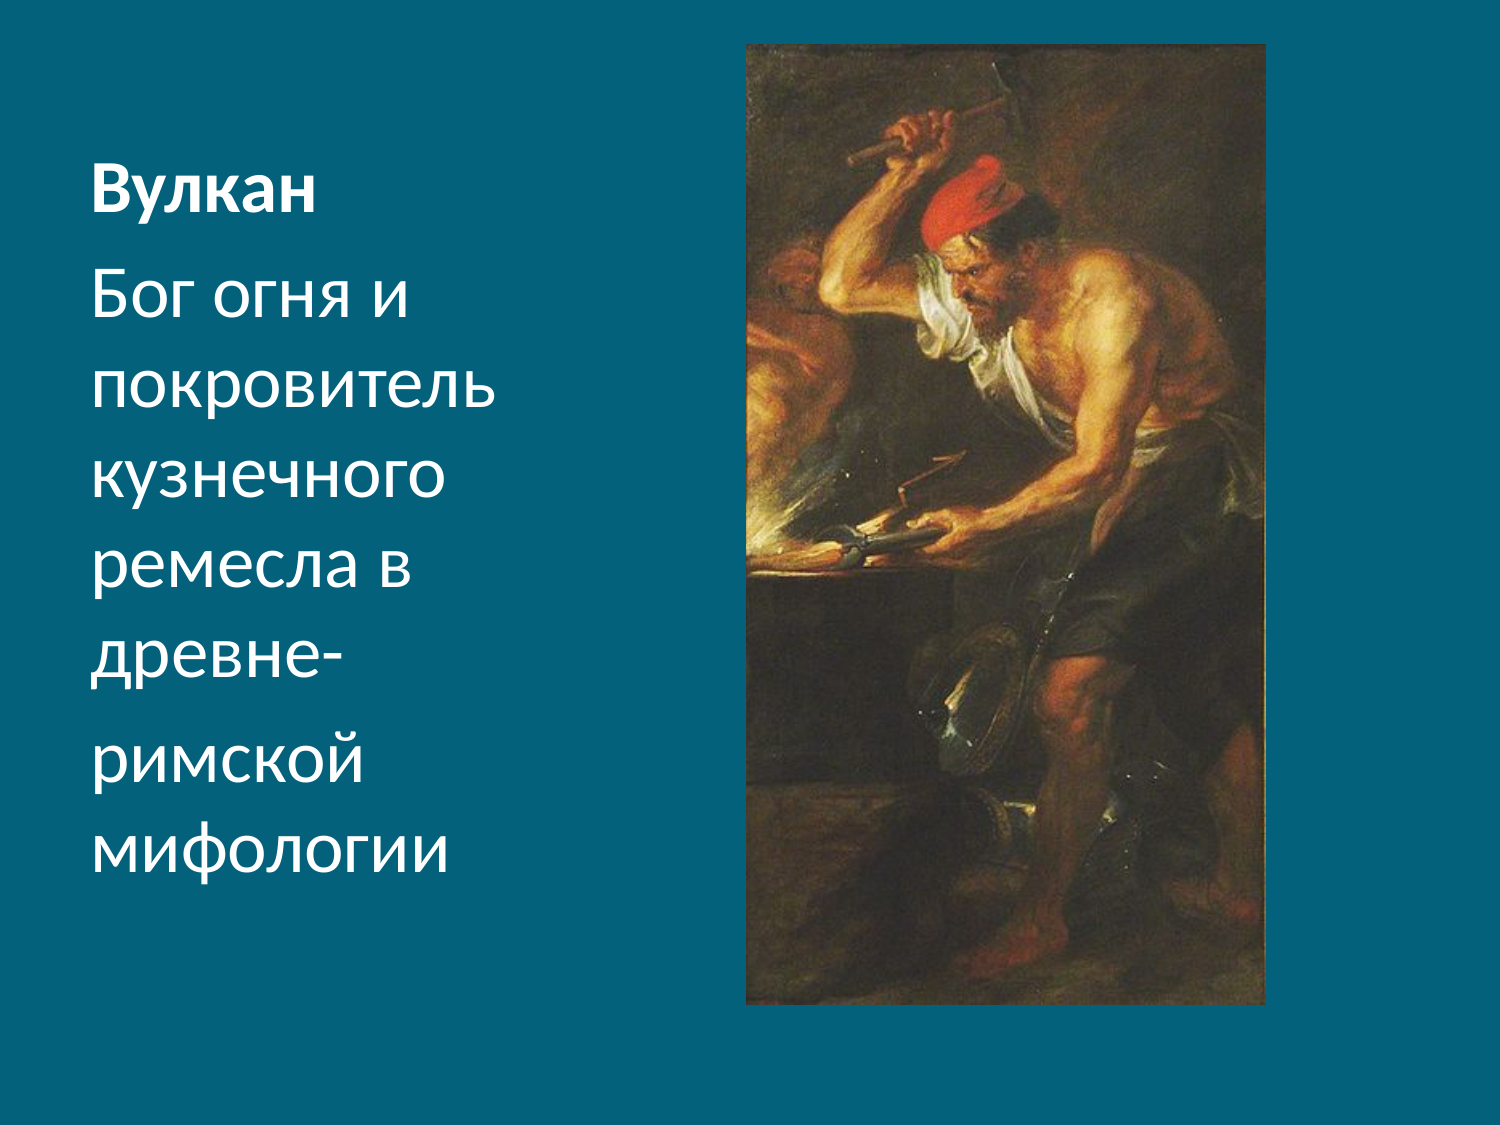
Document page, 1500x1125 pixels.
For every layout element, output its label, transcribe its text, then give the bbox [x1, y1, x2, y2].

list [745, 44, 1266, 1006]
list Бог огня и покровитель кузнечного ремесла в древне- римской мифологии [75, 235, 569, 1005]
title Вулкан [75, 44, 569, 235]
